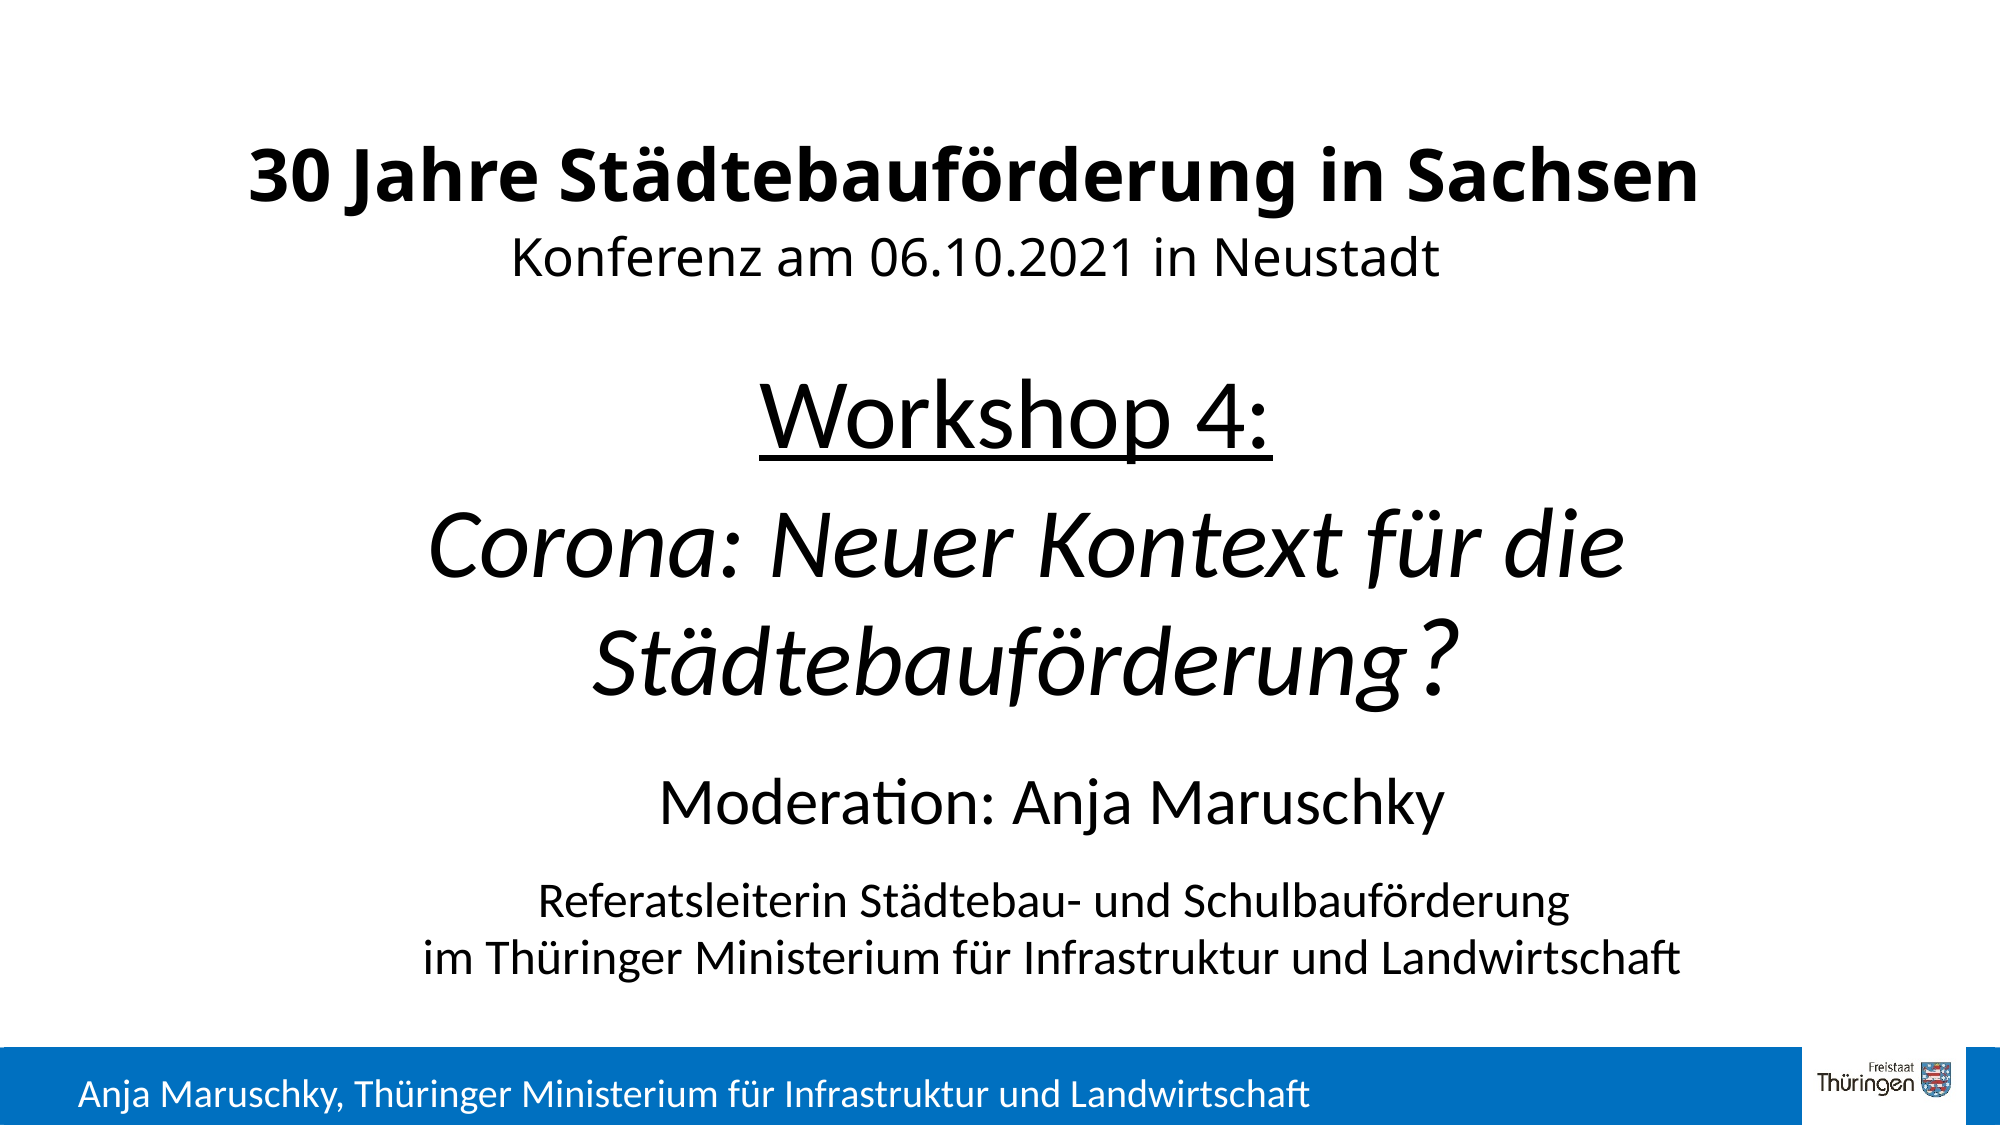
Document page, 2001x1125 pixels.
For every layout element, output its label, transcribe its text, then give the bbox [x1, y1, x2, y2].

subtitle Workshop 4: Corona: Neuer Kontext für die Städtebauförderung? [277, 354, 1778, 711]
title 30 Jahre Städtebauförderung in Sachsen Konferenz am 06.10.2021 in Neustadt [225, 53, 1726, 296]
picture [0, 1047, 2000, 1125]
text_box Moderation: Anja Maruschky Referatsleiterin Städtebau- und Schulbauförderung im Thüringer Ministerium für Infrastruktur und Landwirtschaft [302, 759, 1803, 989]
